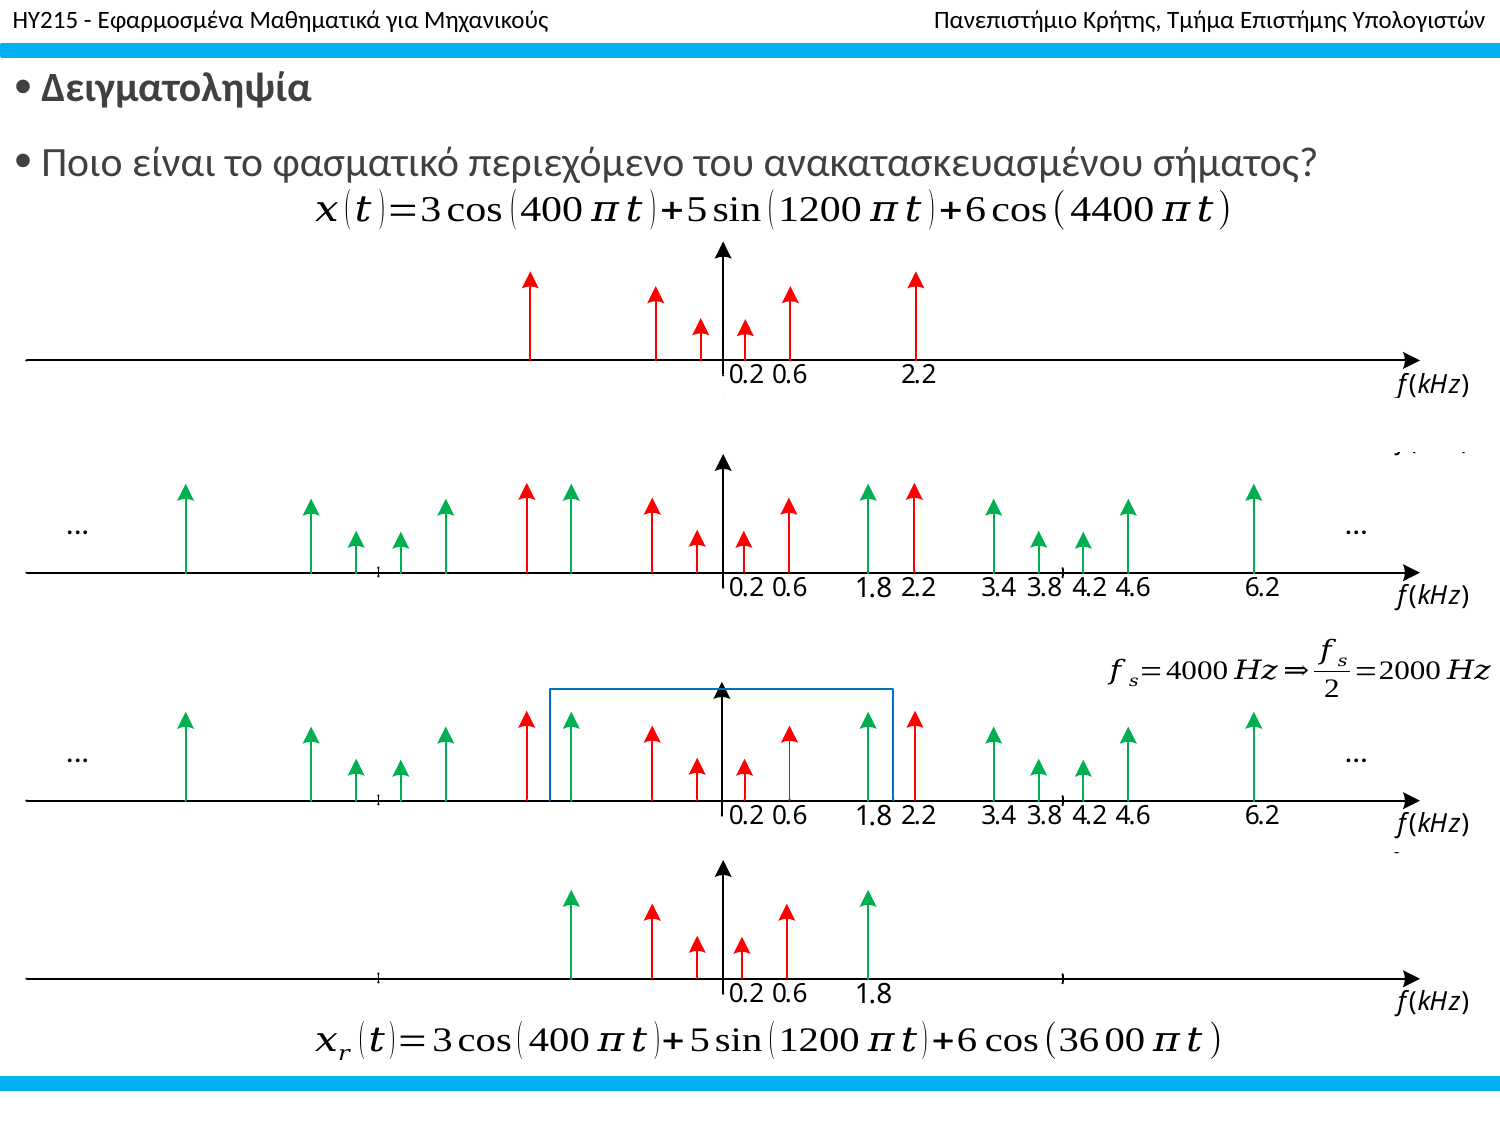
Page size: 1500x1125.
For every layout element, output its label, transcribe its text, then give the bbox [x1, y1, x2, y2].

text_box [0, 1076, 1500, 1091]
text_box HY215 - Εφαρμοσμένα Μαθηματικά για Μηχανικούς Πανεπιστήμιο Κρήτης, Τμήμα Επιστήμης Υπολογιστών [0, 0, 1500, 41]
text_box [21, 635, 1493, 841]
list Δειγματοληψία Ποιο είναι το φασματικό περιεχόμενο του ανακατασκευασμένου σήματος? [14, 58, 1484, 1076]
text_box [21, 851, 1477, 1024]
picture [21, 451, 1477, 611]
picture [21, 238, 1477, 399]
text_box [0, 43, 1500, 58]
